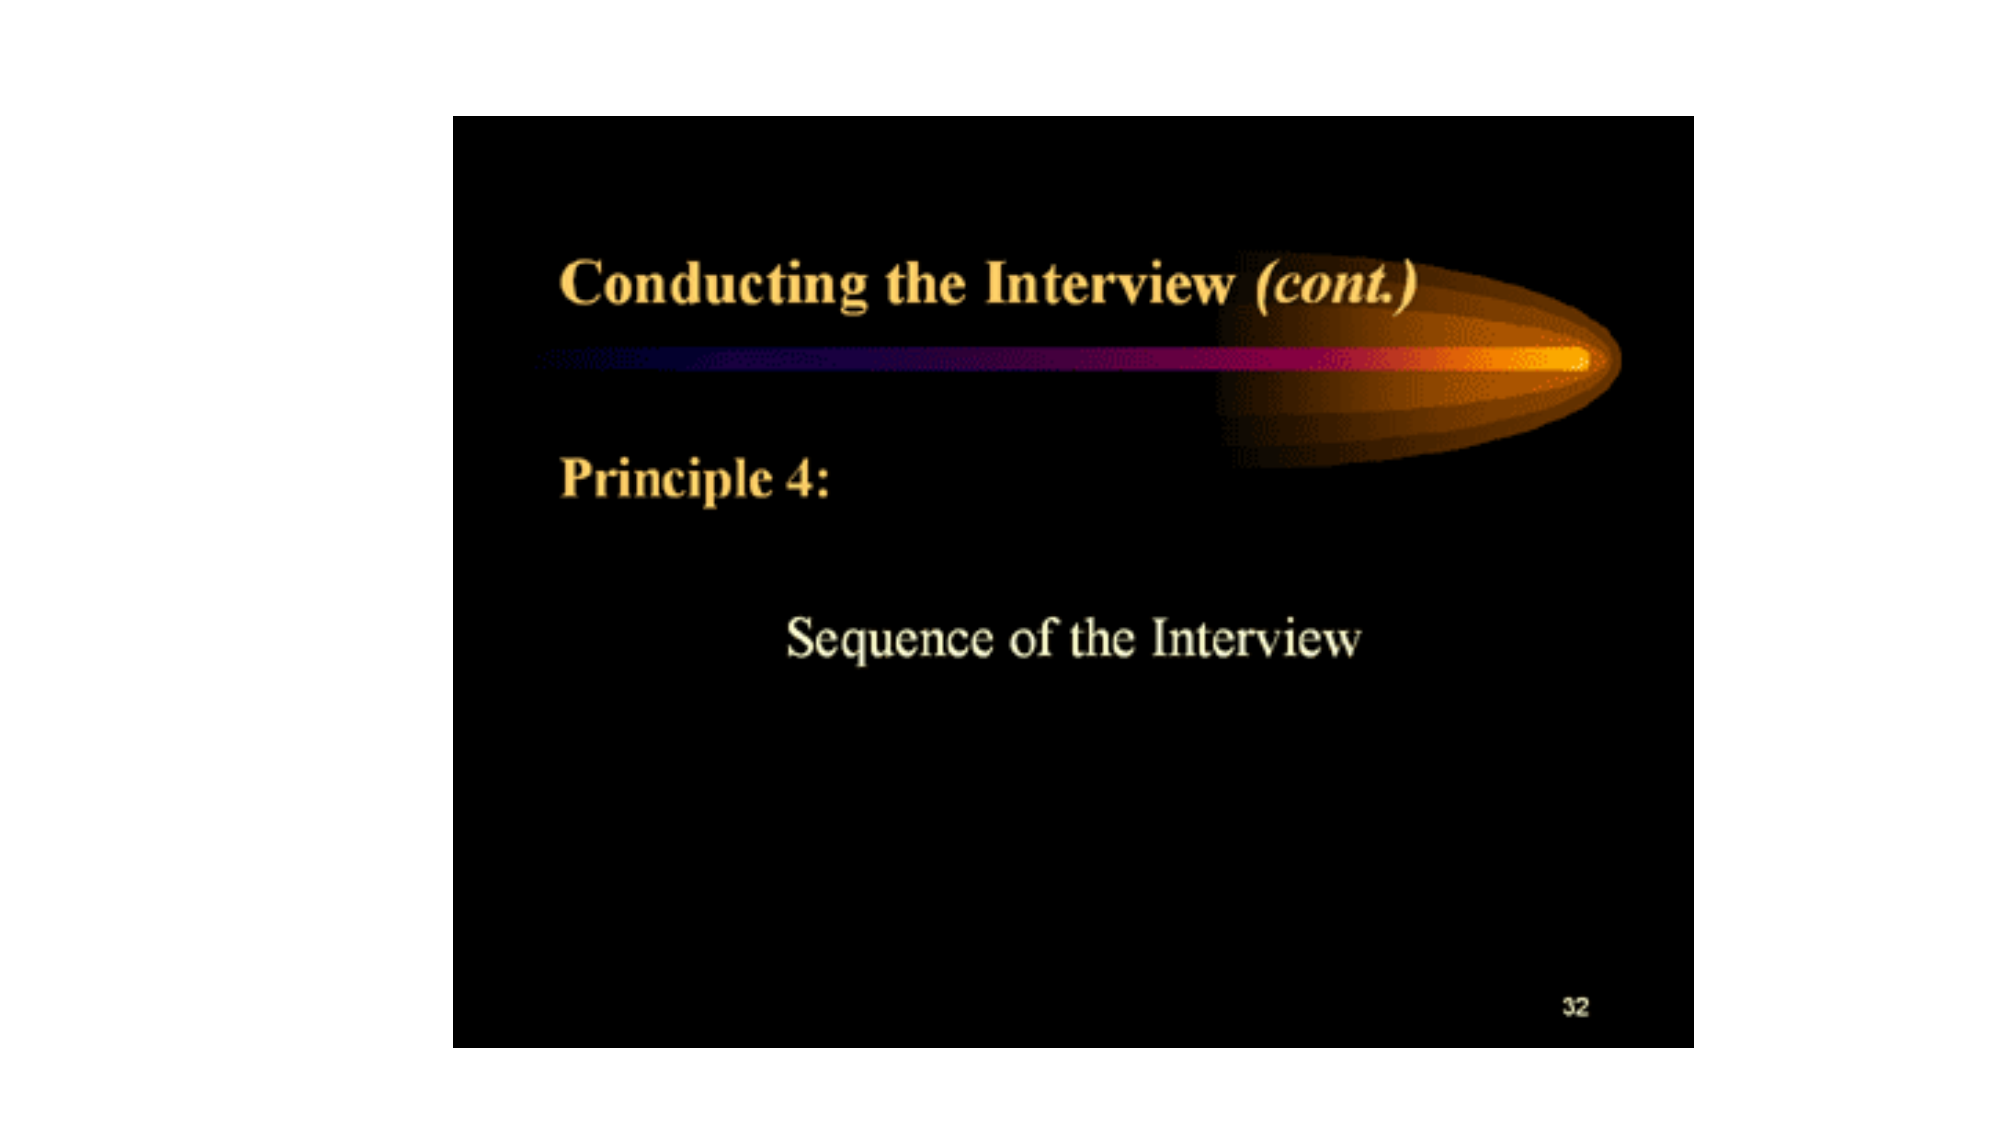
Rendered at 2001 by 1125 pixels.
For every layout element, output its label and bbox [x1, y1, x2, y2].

picture [453, 116, 1694, 1048]
